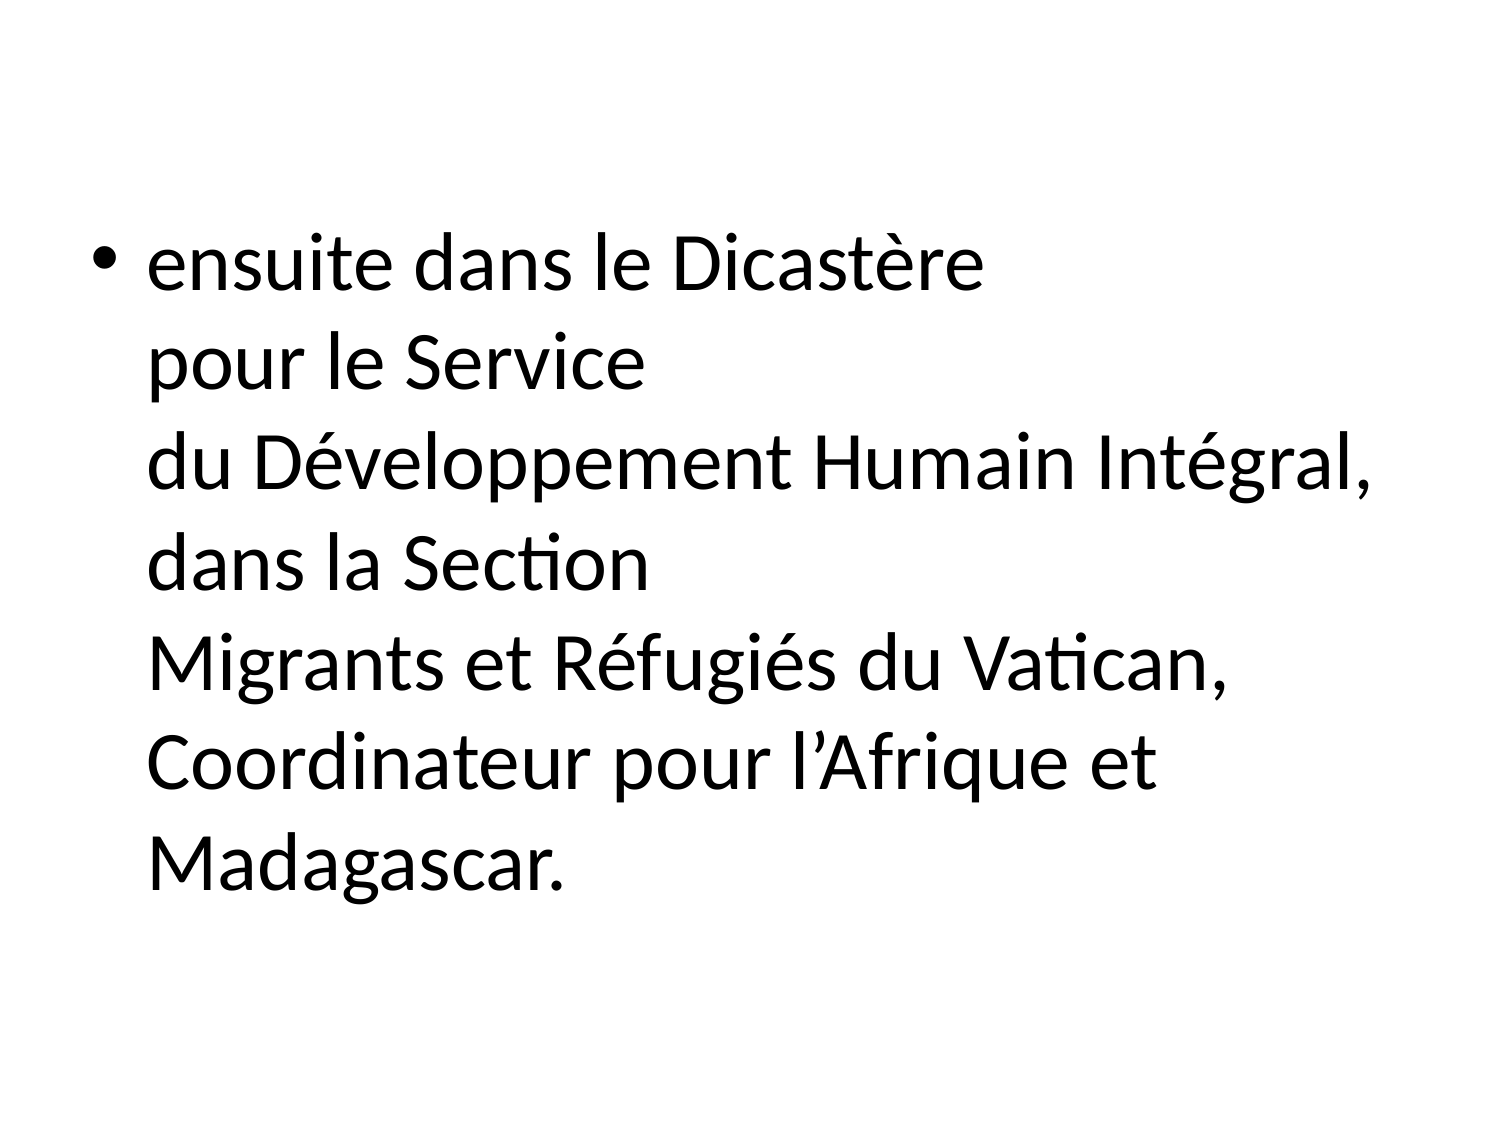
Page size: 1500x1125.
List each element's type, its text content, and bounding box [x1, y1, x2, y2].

list ensuite dans le Dicastère pour le Service du Développement Humain Intégral, dans la Section Migrants et Réfugiés du Vatican, Coordinateur pour l’Afrique et Madagascar. [75, 199, 1425, 1005]
